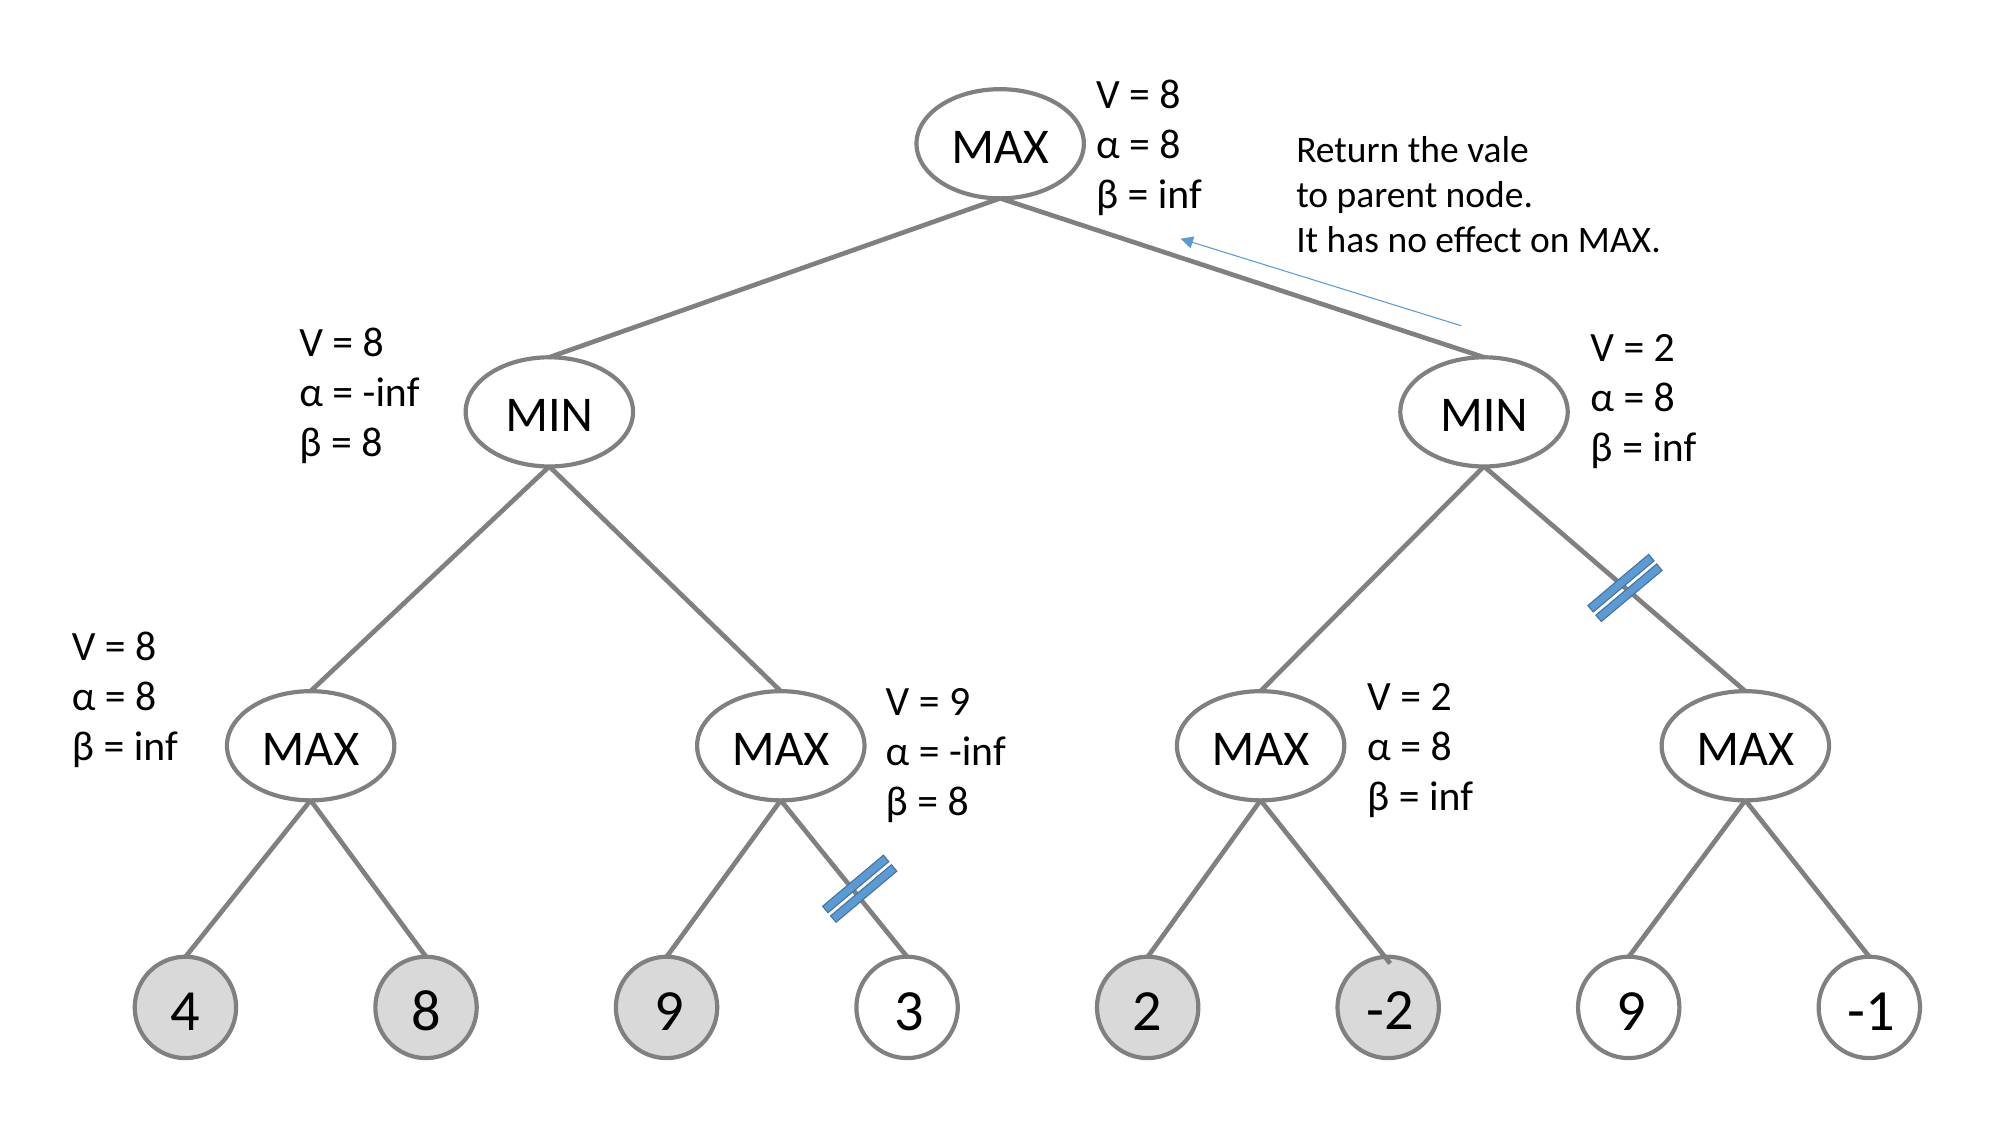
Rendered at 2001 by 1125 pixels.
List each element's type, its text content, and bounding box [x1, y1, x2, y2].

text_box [1260, 800, 1391, 964]
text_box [465, 357, 634, 466]
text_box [1484, 466, 1746, 692]
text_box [1400, 357, 1568, 466]
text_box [185, 800, 310, 957]
text_box V = 8 α = -inf β = 8 [284, 307, 435, 473]
text_box Return the vale to parent node. It has no effect on MAX. [1281, 117, 1677, 268]
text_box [916, 89, 1084, 198]
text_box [375, 956, 477, 1059]
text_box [134, 956, 237, 1059]
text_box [697, 691, 865, 800]
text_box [549, 198, 1000, 358]
text_box V = 9 α = -inf β = 8 [870, 666, 1021, 831]
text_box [310, 466, 549, 692]
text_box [1661, 691, 1830, 800]
text_box V = 8 α = 8 β = inf [1081, 59, 1218, 198]
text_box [1337, 956, 1439, 1059]
text_box V = 2 α = 8 β = inf [1352, 692, 1489, 827]
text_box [1818, 956, 1920, 1059]
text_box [1180, 238, 1462, 326]
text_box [1260, 466, 1484, 692]
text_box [856, 956, 958, 1059]
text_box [1745, 800, 1870, 957]
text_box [1000, 198, 1484, 358]
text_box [226, 691, 395, 800]
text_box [780, 800, 908, 957]
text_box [549, 466, 781, 692]
text_box V = 8 α = 8 β = inf [57, 611, 193, 827]
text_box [1096, 956, 1199, 1059]
text_box V = 2 α = 8 β = inf [1575, 312, 1712, 466]
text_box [310, 800, 426, 957]
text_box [1147, 800, 1260, 957]
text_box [666, 800, 780, 957]
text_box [1176, 691, 1345, 800]
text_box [615, 956, 718, 1059]
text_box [1578, 956, 1680, 1059]
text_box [1628, 800, 1745, 957]
